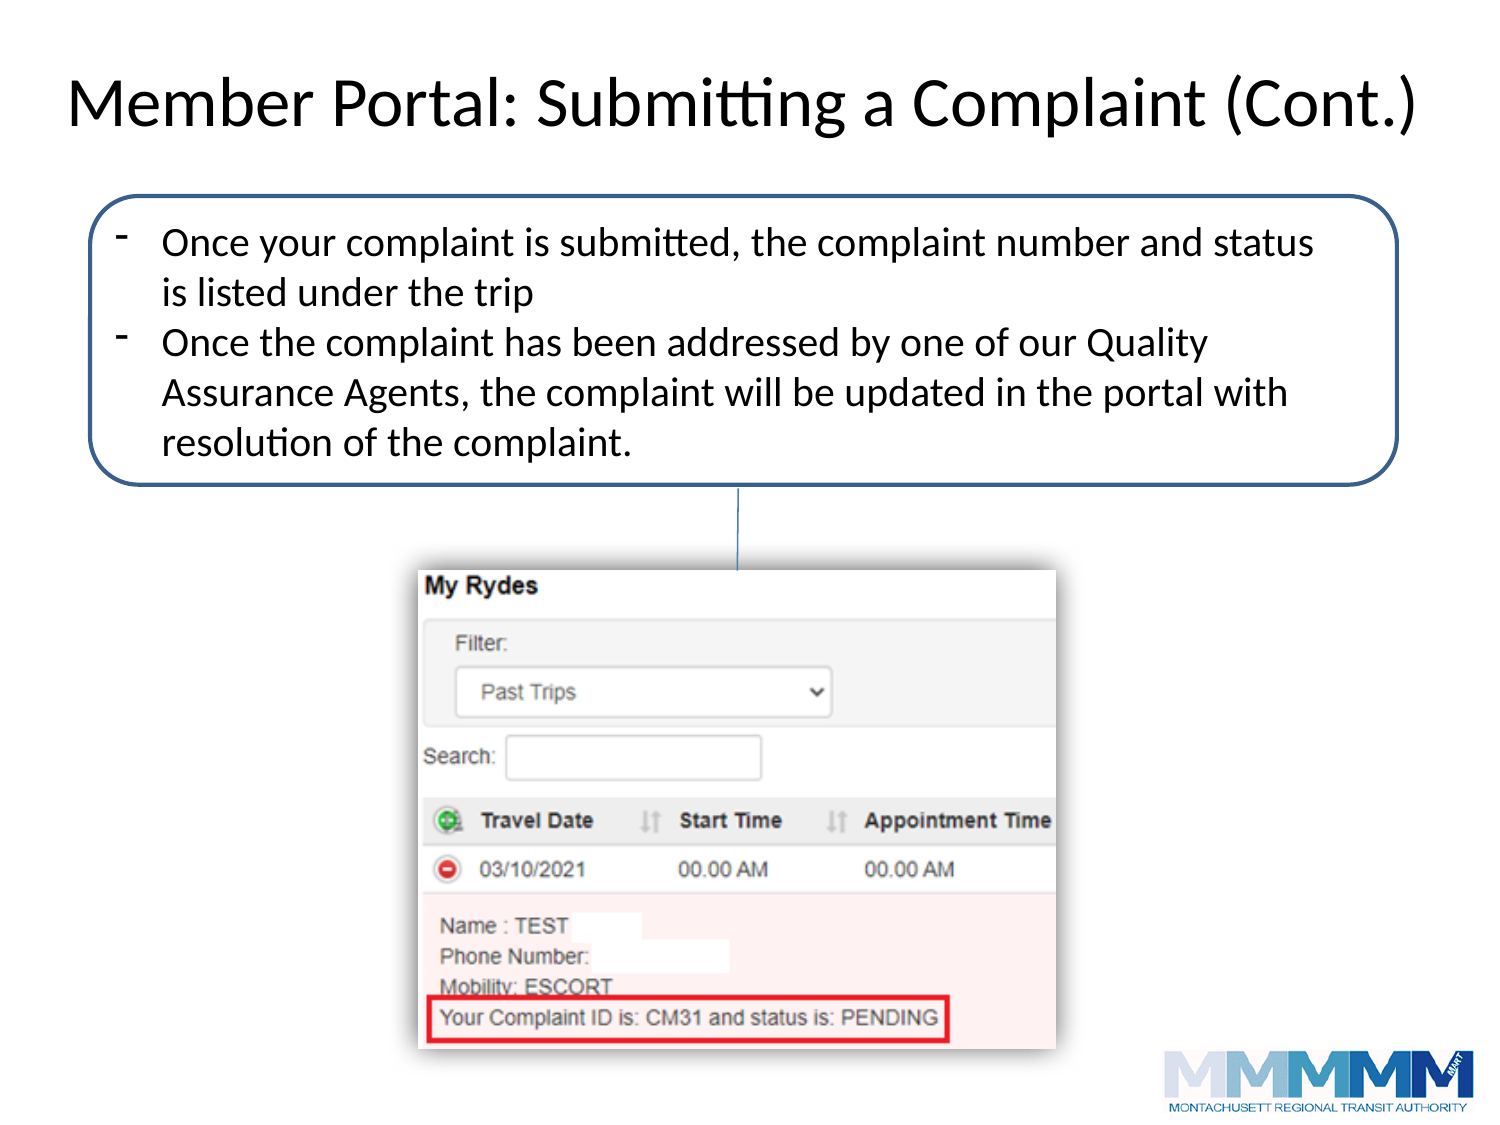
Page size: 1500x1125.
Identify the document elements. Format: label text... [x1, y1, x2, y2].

picture [418, 570, 1056, 1049]
picture [1162, 1049, 1475, 1113]
title Member Portal: Submitting a Complaint (Cont.) [12, 48, 1475, 146]
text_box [89, 195, 1398, 576]
